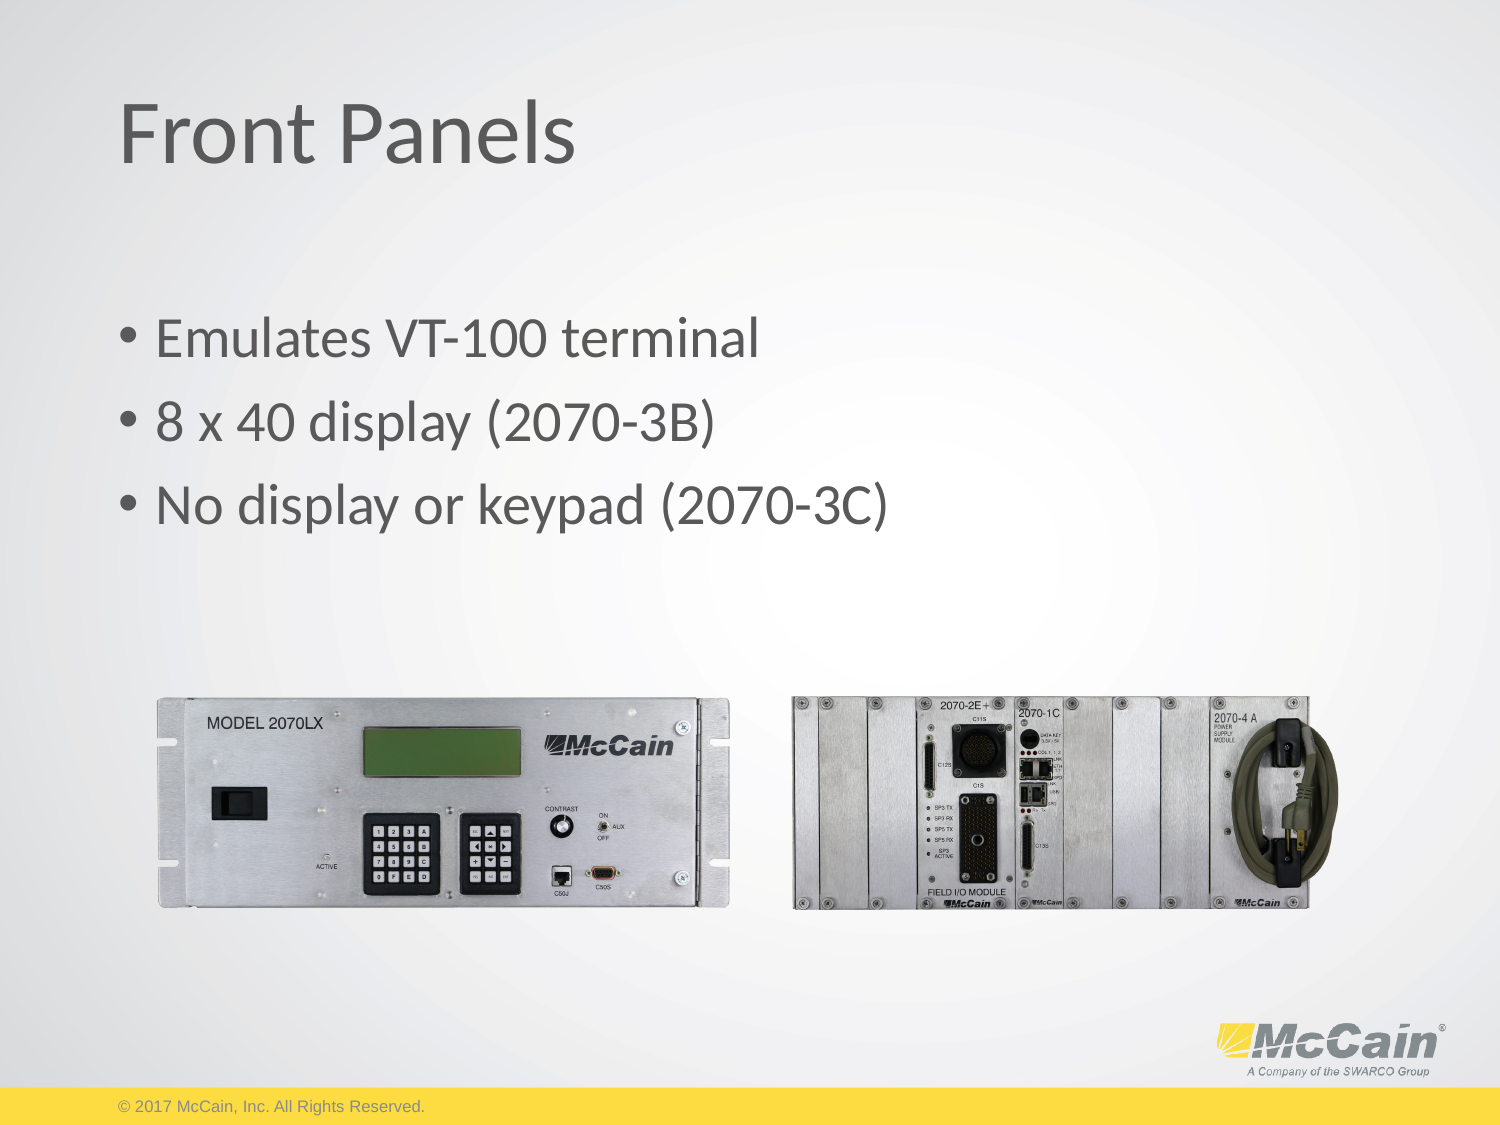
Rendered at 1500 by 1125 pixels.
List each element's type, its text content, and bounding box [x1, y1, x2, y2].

title Front Panels [103, 76, 1397, 226]
footer © 2017 McCain, Inc. All Rights Reserved. [103, 1076, 610, 1125]
picture [0, 0, 1500, 1087]
list Emulates VT-100 terminal 8 x 40 display (2070-3B) No display or keypad (2070-3C) [103, 299, 1397, 1014]
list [150, 691, 737, 913]
